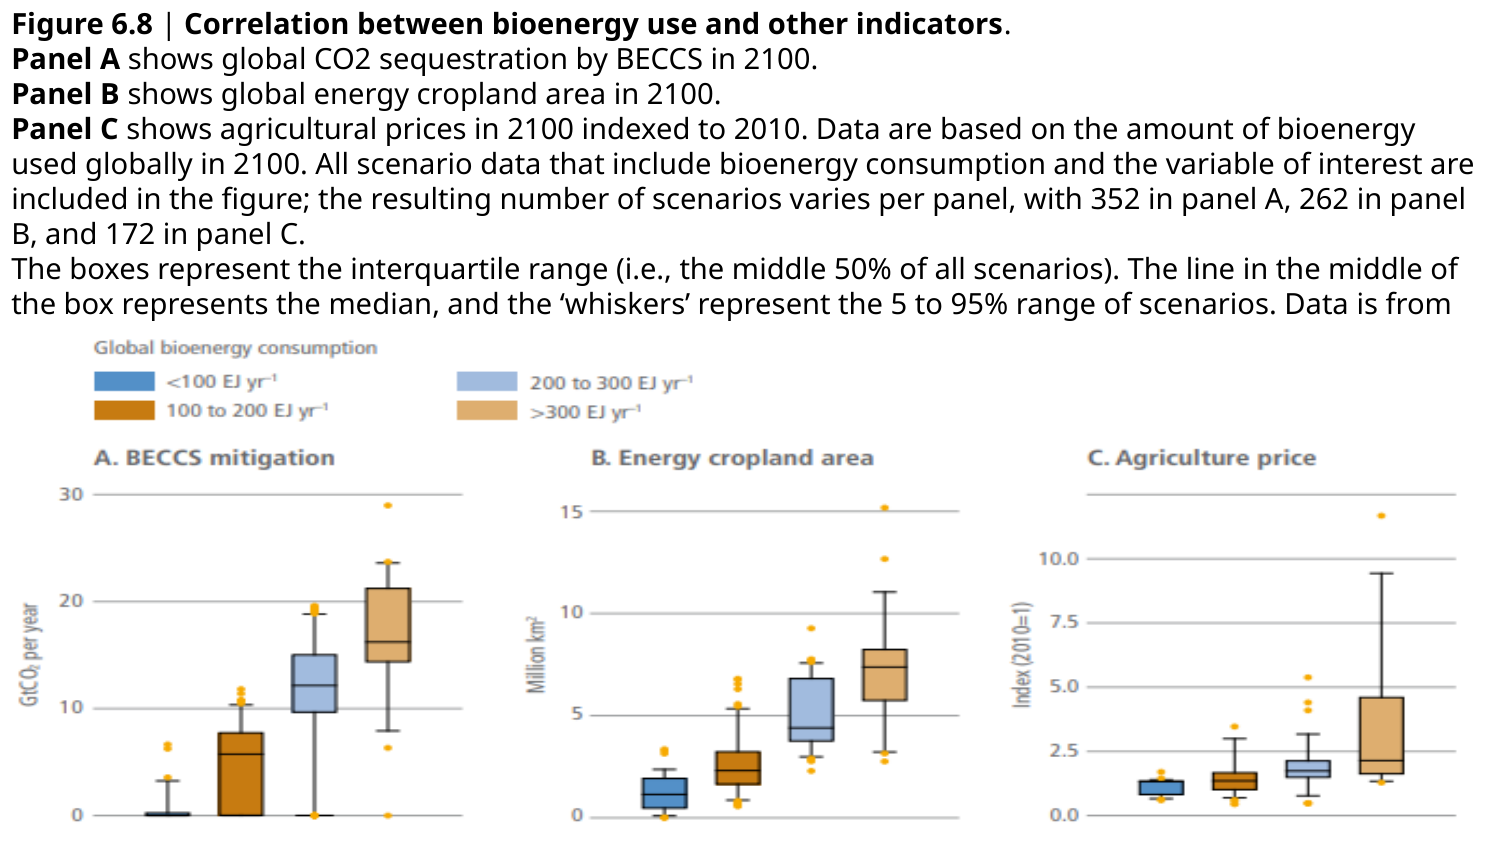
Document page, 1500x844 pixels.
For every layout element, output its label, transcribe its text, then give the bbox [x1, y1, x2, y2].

text_box Figure 6.8 | Correlation between bioenergy use and other indicators. Panel A shows global CO2 sequestration by BECCS in 2100. Panel B shows global energy cropland area in 2100. Panel C shows agricultural prices in 2100 indexed to 2010. Data are based on the amount of bioenergy used globally in 2100. All scenario data that include bioenergy consumption and the variable of interest are included in the figure; the resulting number of scenarios varies per panel, with 352 in panel A, 262 in panel B, and 172 in panel C. The boxes represent the interquartile range (i.e., the middle 50% of all scenarios). The line in the middle of the box represents the median, and the ‘whiskers’ represent the 5 to 95% range of scenarios. Data is from an update of the Integrated Assessment Modelling Consortium (IAMC) Scenario Explorer developed for the SR15 (Huppmann et al. 2018; Rogelj et al. 2018b) [0, 0, 1500, 321]
picture [0, 321, 1500, 844]
